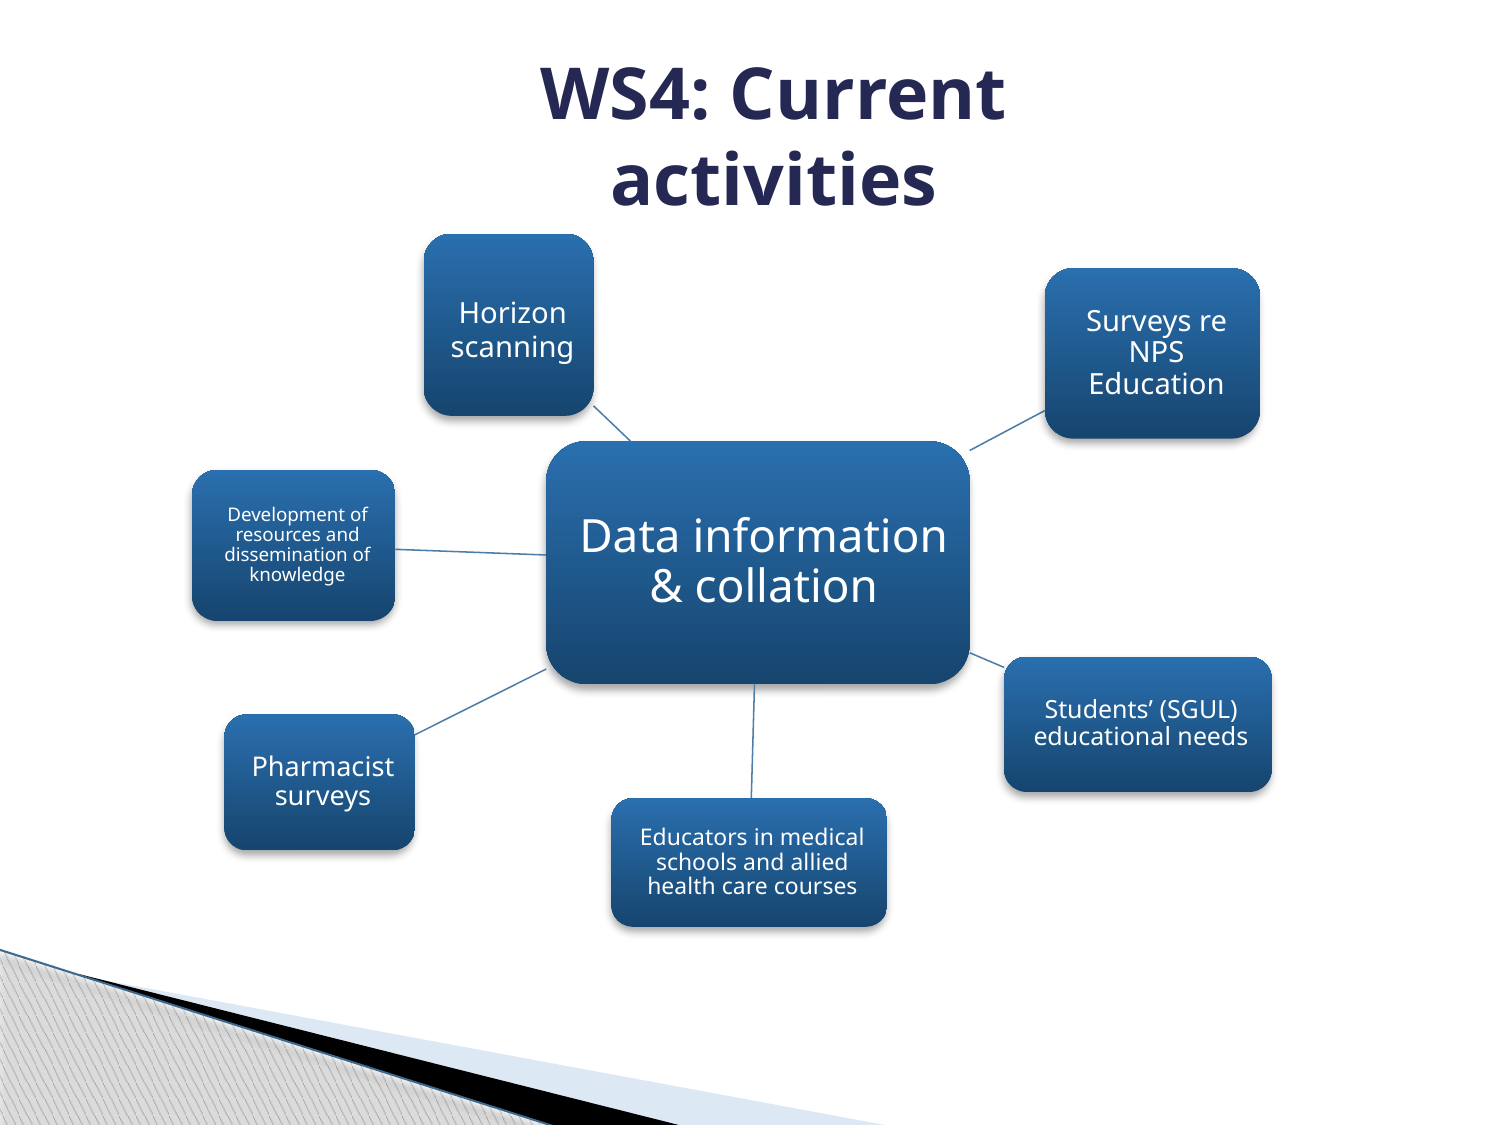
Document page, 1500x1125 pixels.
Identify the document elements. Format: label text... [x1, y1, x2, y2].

title WS4: Current activities [377, 40, 1171, 228]
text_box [166, 243, 1365, 918]
